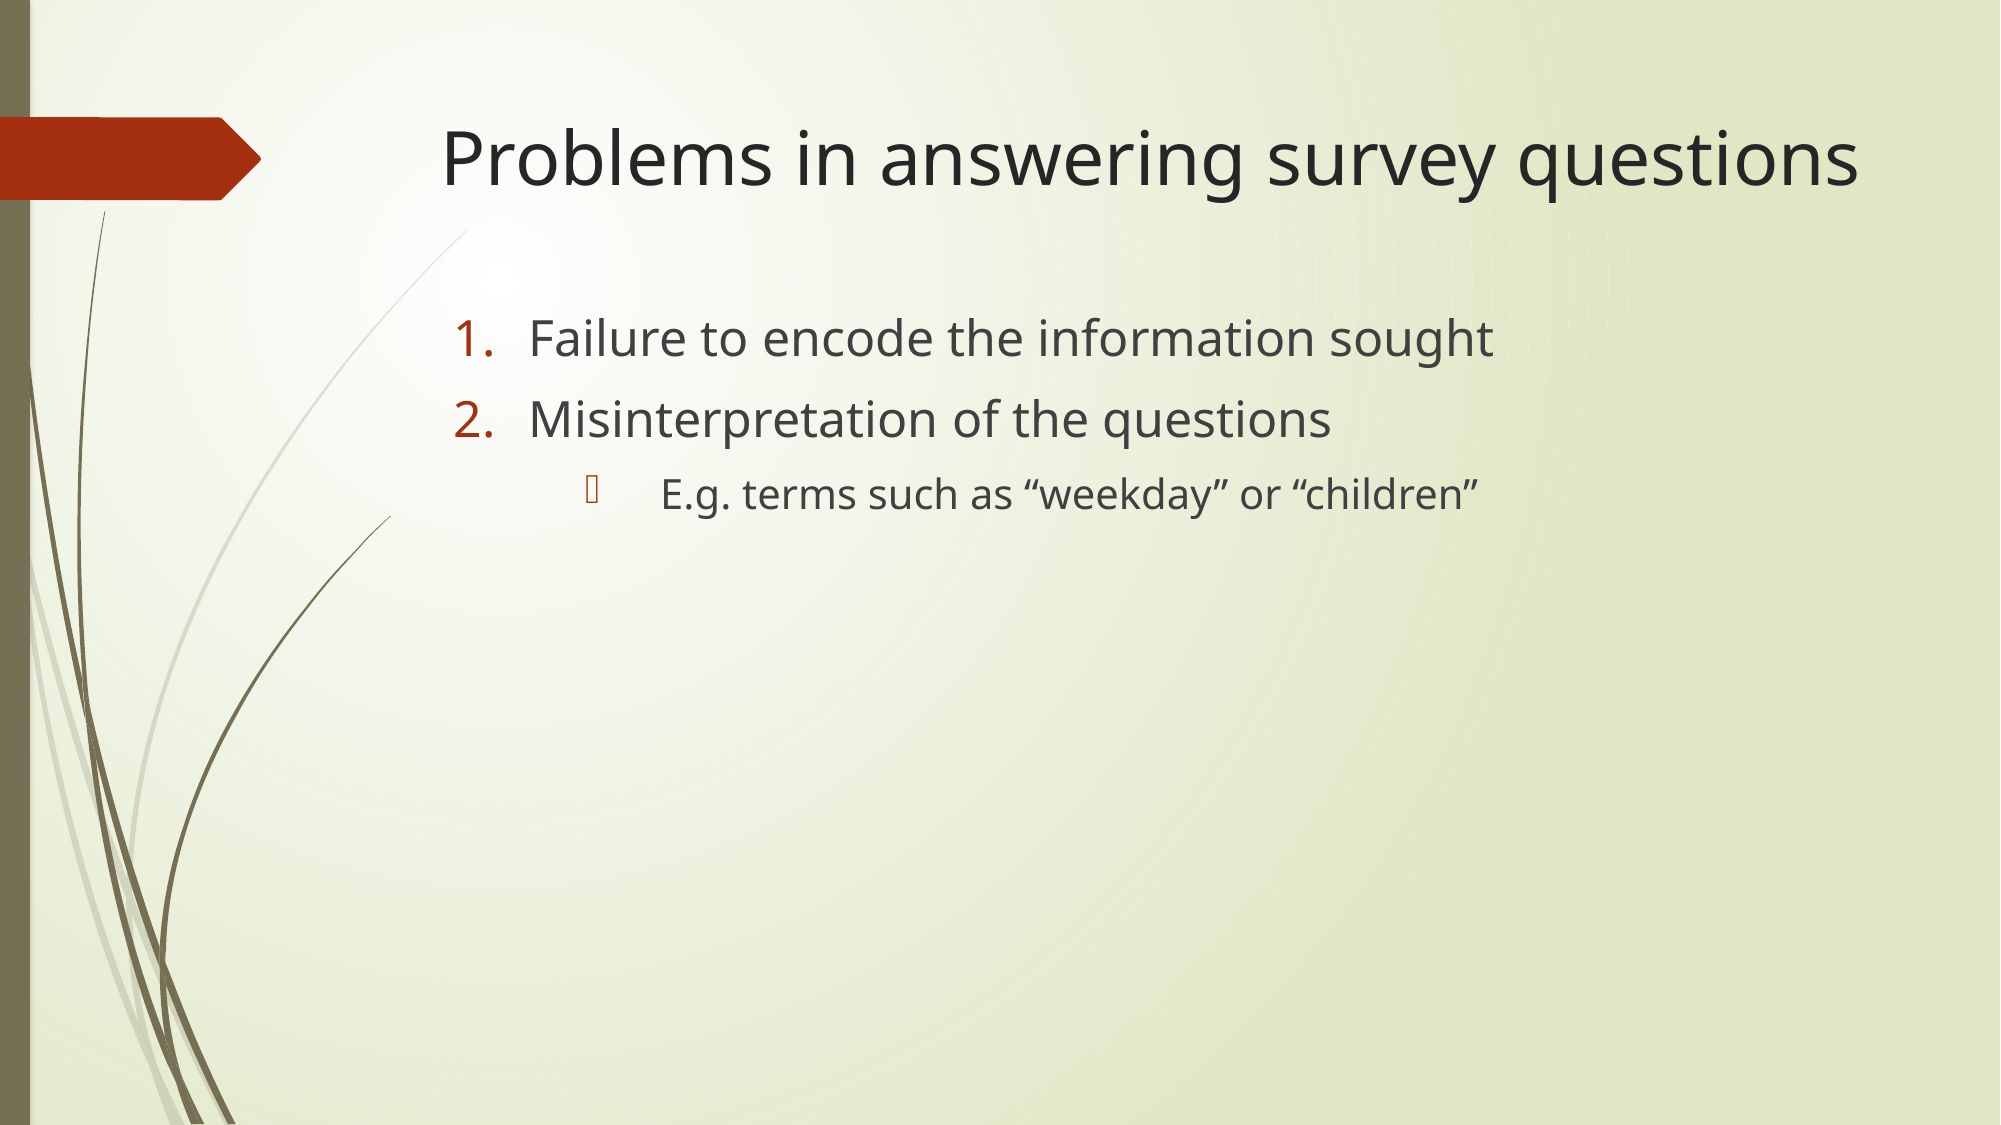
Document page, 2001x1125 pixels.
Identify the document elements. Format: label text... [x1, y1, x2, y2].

title Problems in answering survey questions [425, 102, 1888, 313]
list Failure to encode the information sought Misinterpretation of the questions E.g. terms such as “weekday” or “children” [438, 298, 1914, 1071]
